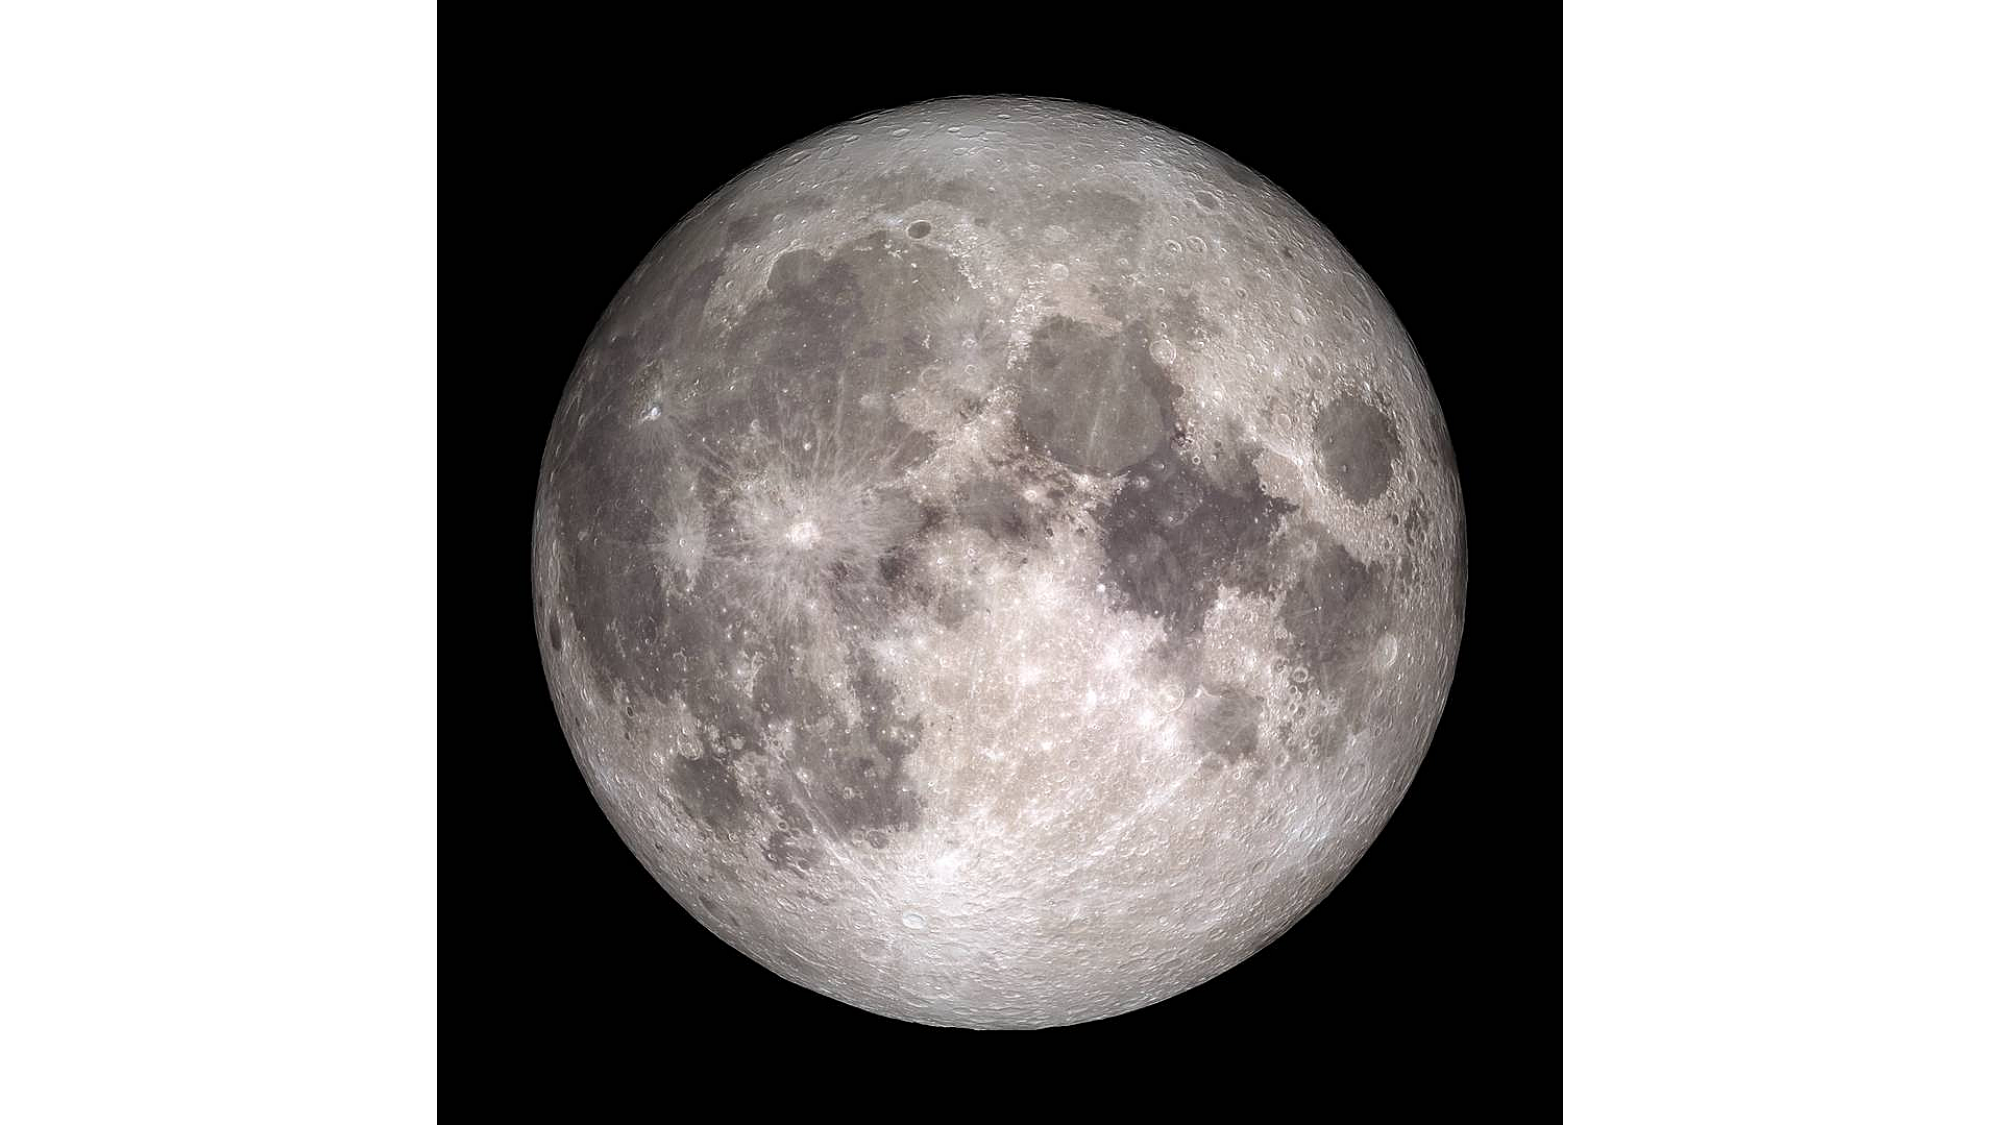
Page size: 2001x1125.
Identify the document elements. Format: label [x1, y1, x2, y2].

picture [437, 0, 1563, 1125]
